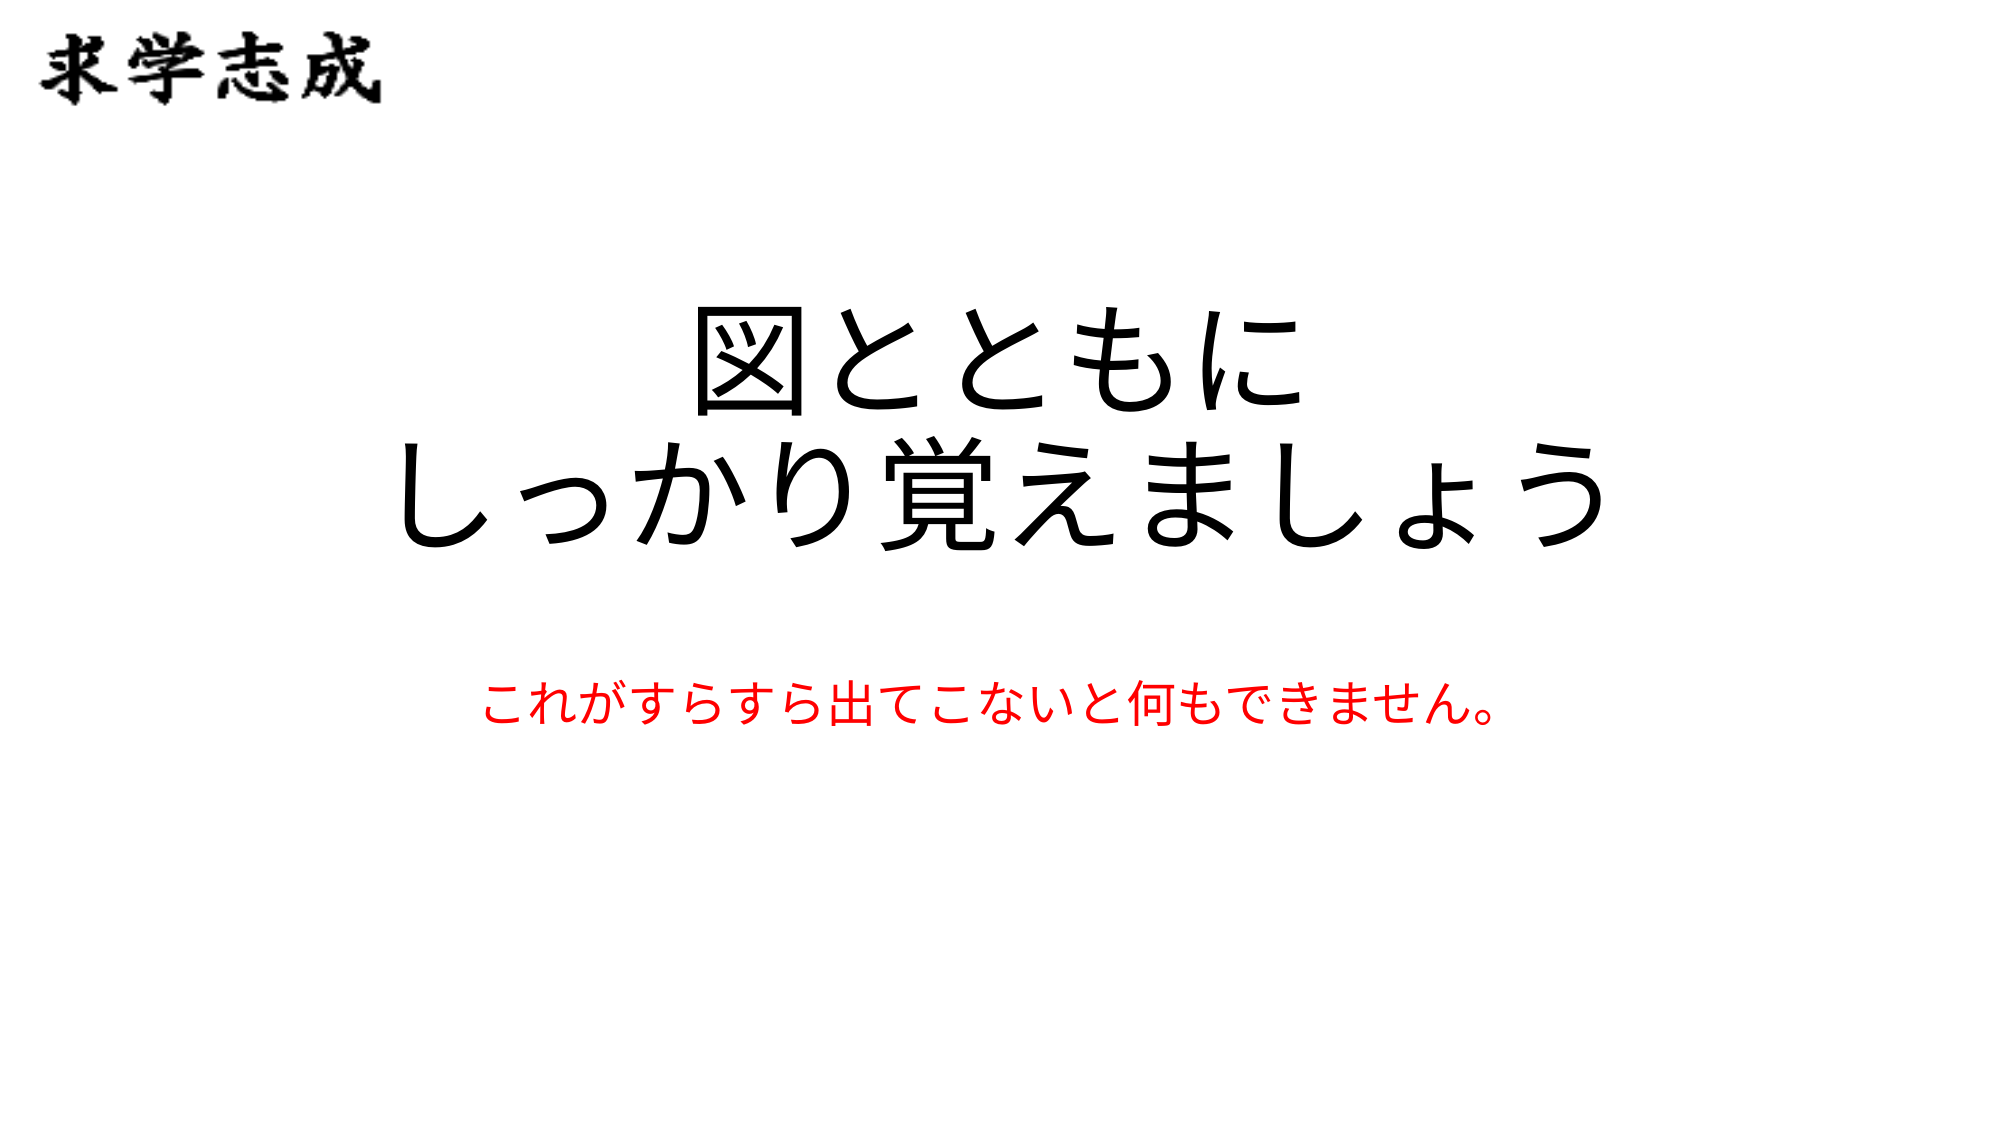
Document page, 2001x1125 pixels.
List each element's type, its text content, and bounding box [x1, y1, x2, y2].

title 図とともに しっかり覚えましょう [249, 184, 1750, 576]
picture [18, 0, 403, 166]
subtitle これがすらすら出てこないと何もできません。 [249, 590, 1750, 863]
